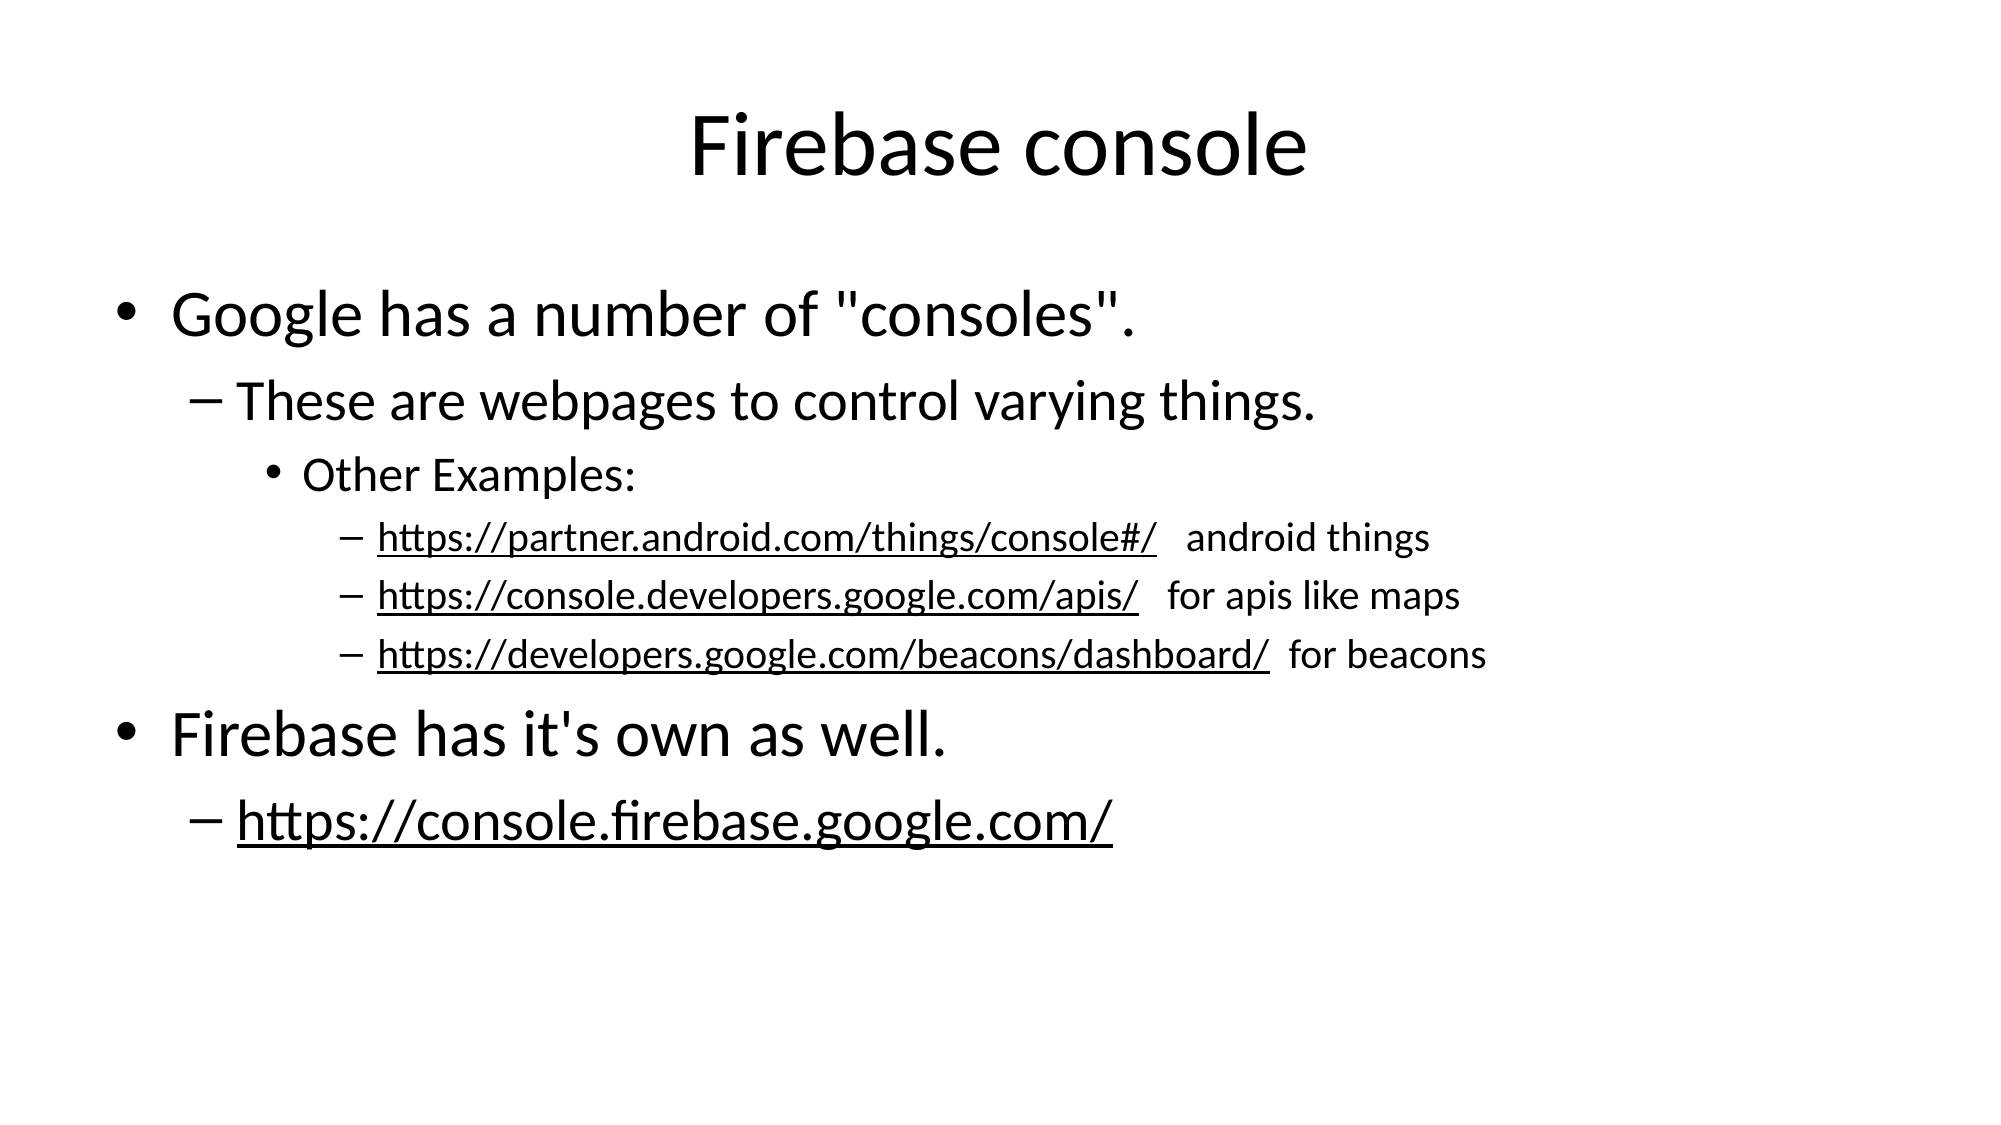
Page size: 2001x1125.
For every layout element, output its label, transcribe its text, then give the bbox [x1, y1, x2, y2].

title Firebase console [99, 45, 1900, 233]
list Google has a number of "consoles". These are webpages to control varying things. Other Examples: https://partner.android.com/things/console#/ android things https://console.developers.google.com/apis/ for apis like maps https://developers.google.com/beacons/dashboard/ for beacons Firebase has it's own as well. https://console.firebase.google.com/ [99, 262, 1900, 1005]
